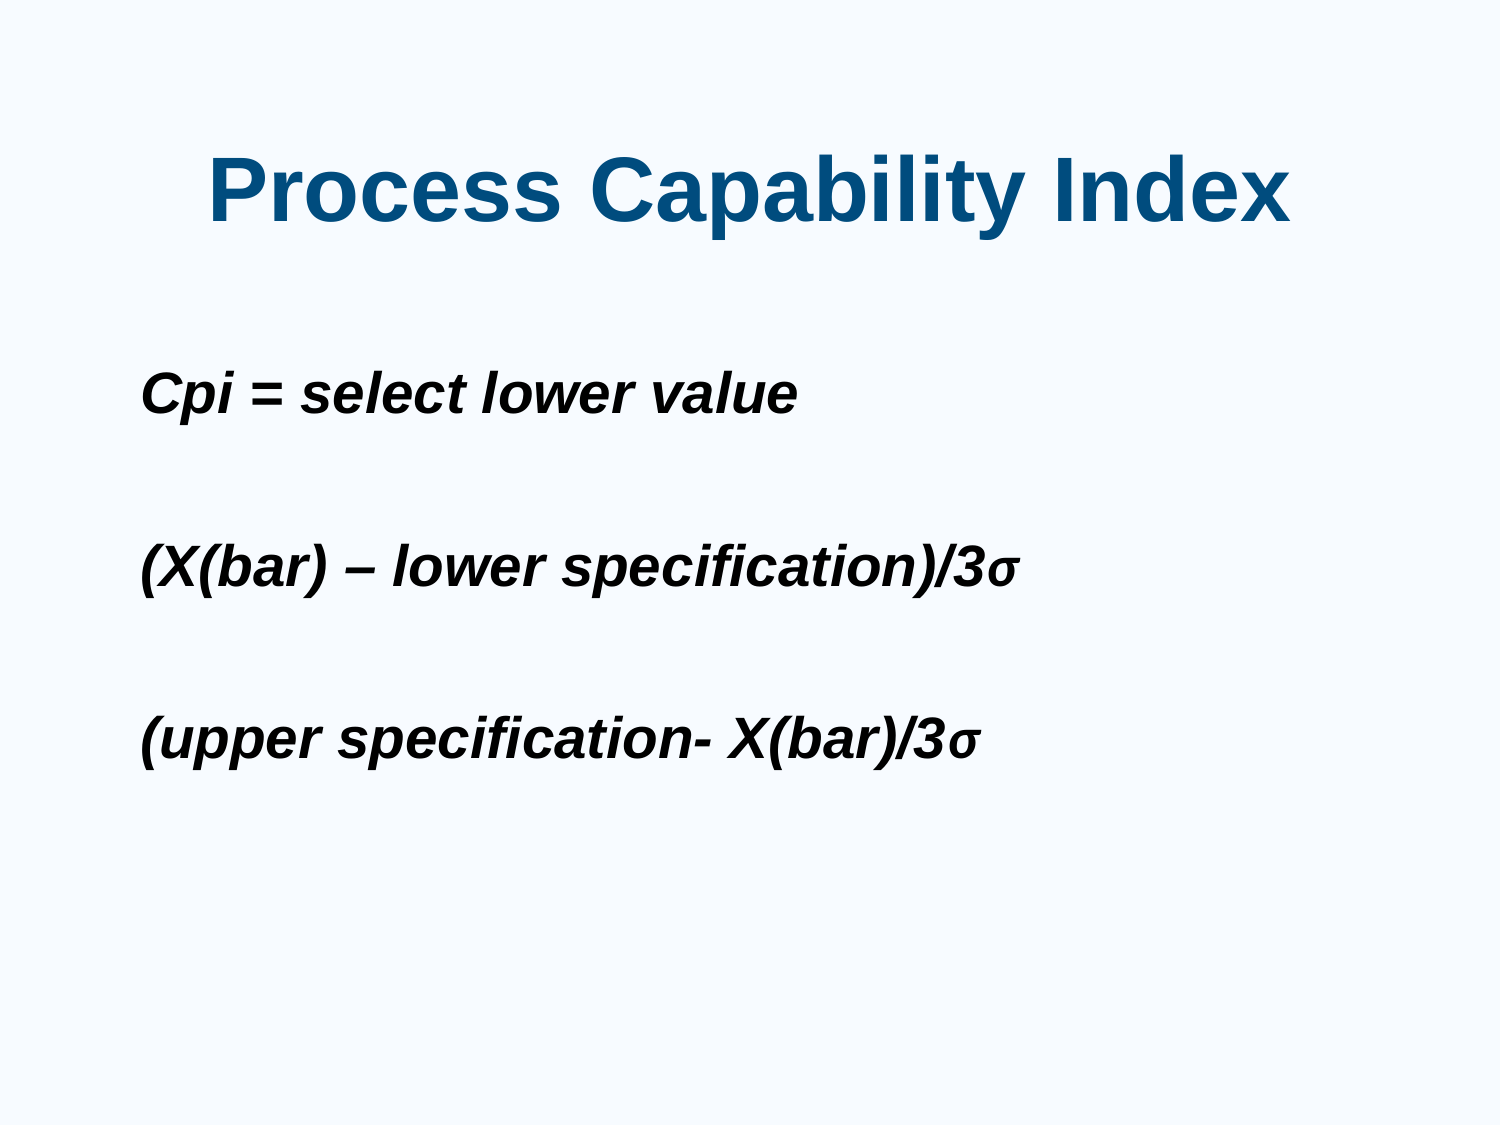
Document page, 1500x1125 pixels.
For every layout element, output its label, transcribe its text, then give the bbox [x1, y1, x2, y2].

title Process Capability Index [112, 99, 1388, 288]
list Cpi = select lower value (X(bar) – lower specification)/3σ (upper specification- X(bar)/3σ [124, 262, 1451, 1026]
